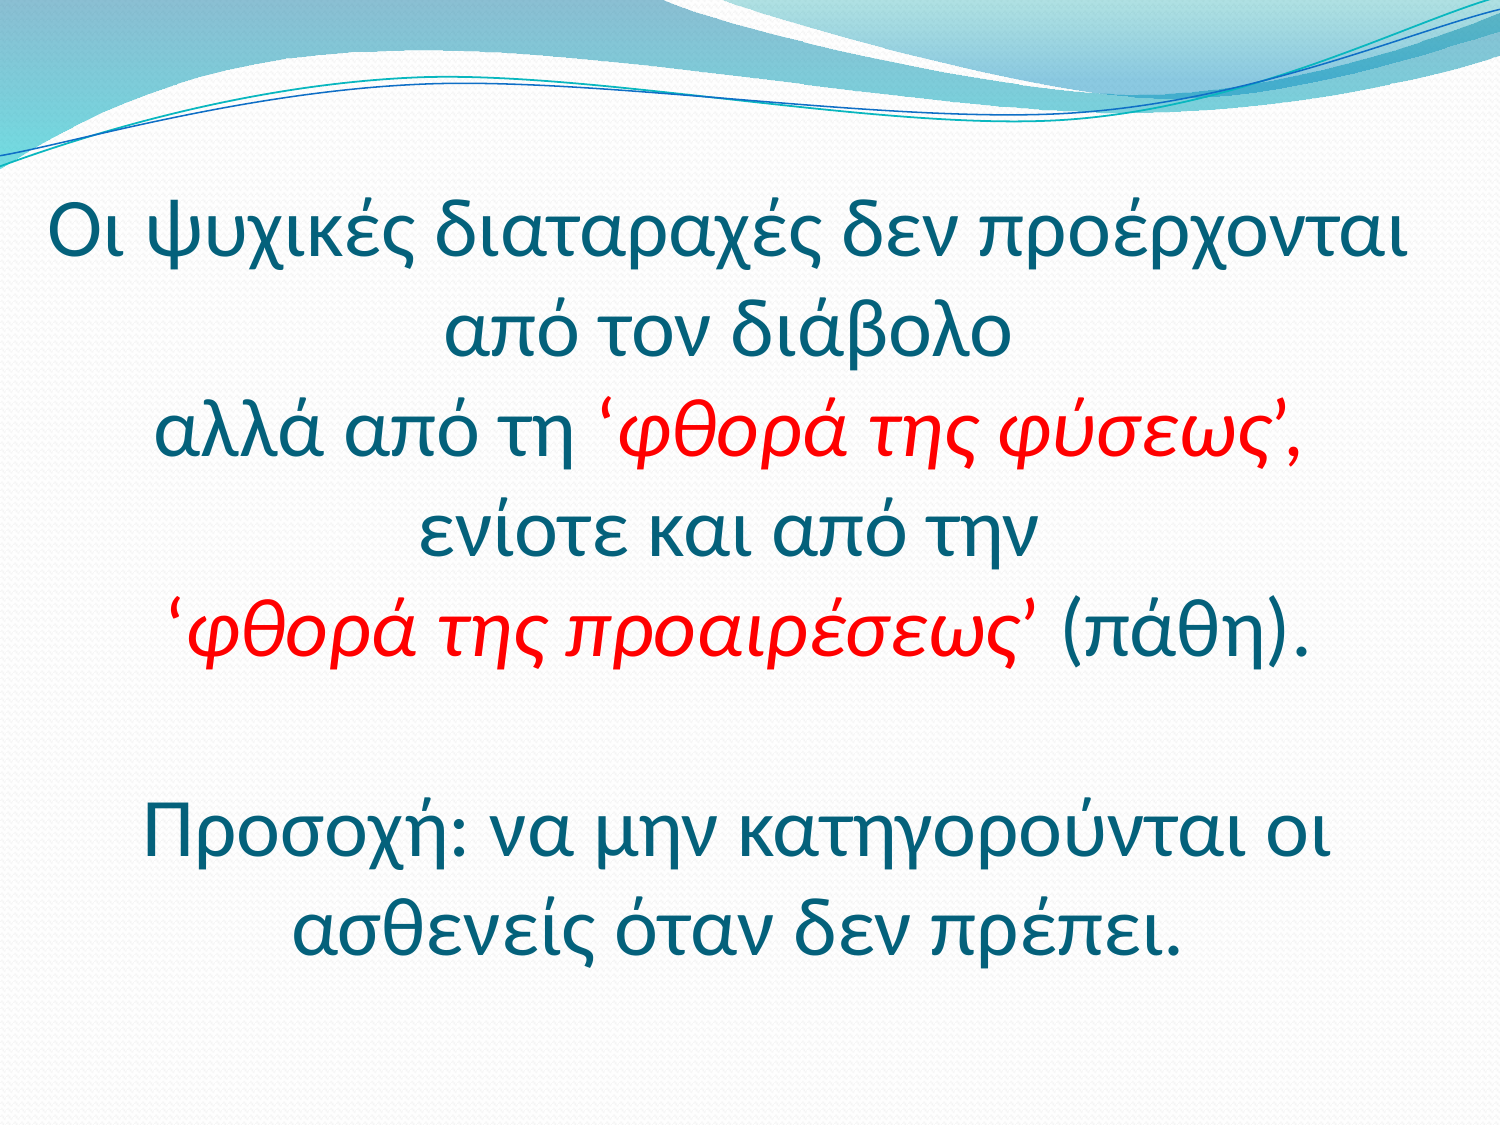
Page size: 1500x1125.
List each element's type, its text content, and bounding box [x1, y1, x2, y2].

title Οι ψυχικές διαταραχές δεν προέρχονται από τον διάβολο αλλά από τη ‘φθορά της φύσεως’, ενίοτε και από την ‘φθορά της προαιρέσεως’ (πάθη). Προσοχή: να μην κατηγορούνται οι ασθενείς όταν δεν πρέπει. [46, 105, 1430, 973]
